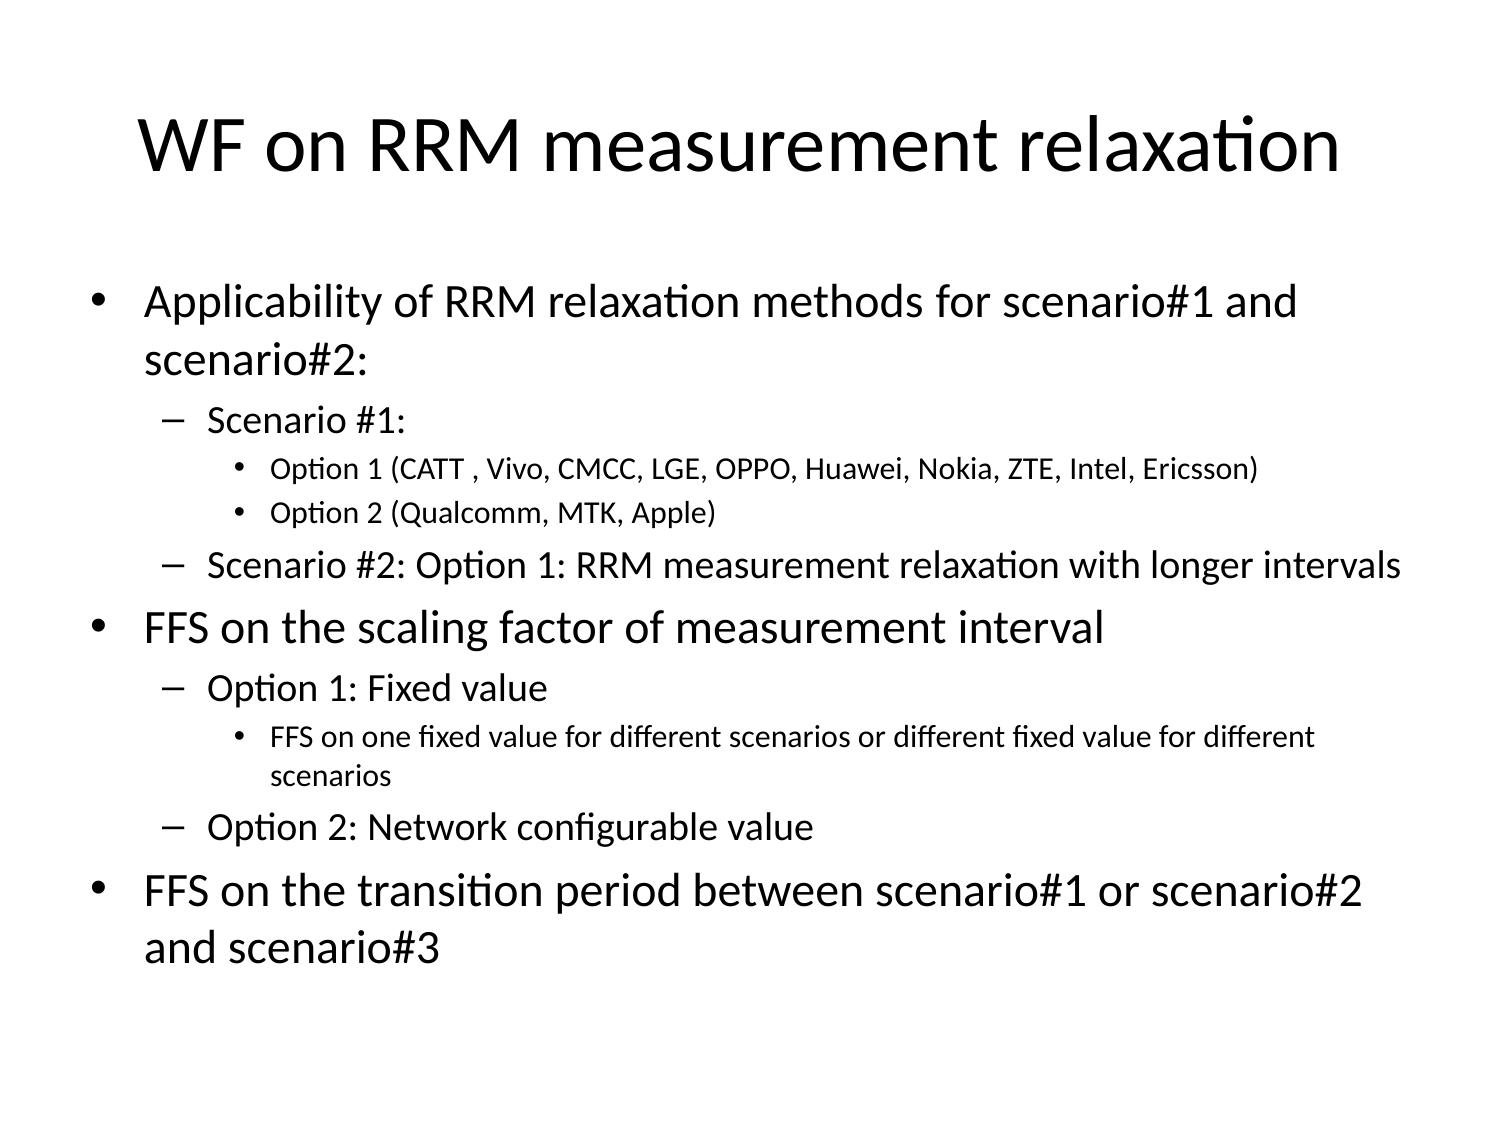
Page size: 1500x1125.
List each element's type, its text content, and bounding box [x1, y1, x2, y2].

list Applicability of RRM relaxation methods for scenario#1 and scenario#2: Scenario #1: Option 1 (CATT , Vivo, CMCC, LGE, OPPO, Huawei, Nokia, ZTE, Intel, Ericsson) Option 2 (Qualcomm, MTK, Apple) Scenario #2: Option 1: RRM measurement relaxation with longer intervals FFS on the scaling factor of measurement interval Option 1: Fixed value FFS on one fixed value for different scenarios or different fixed value for different scenarios Option 2: Network configurable value FFS on the transition period between scenario#1 or scenario#2 and scenario#3 [75, 262, 1425, 1005]
title WF on RRM measurement relaxation [75, 45, 1425, 233]
